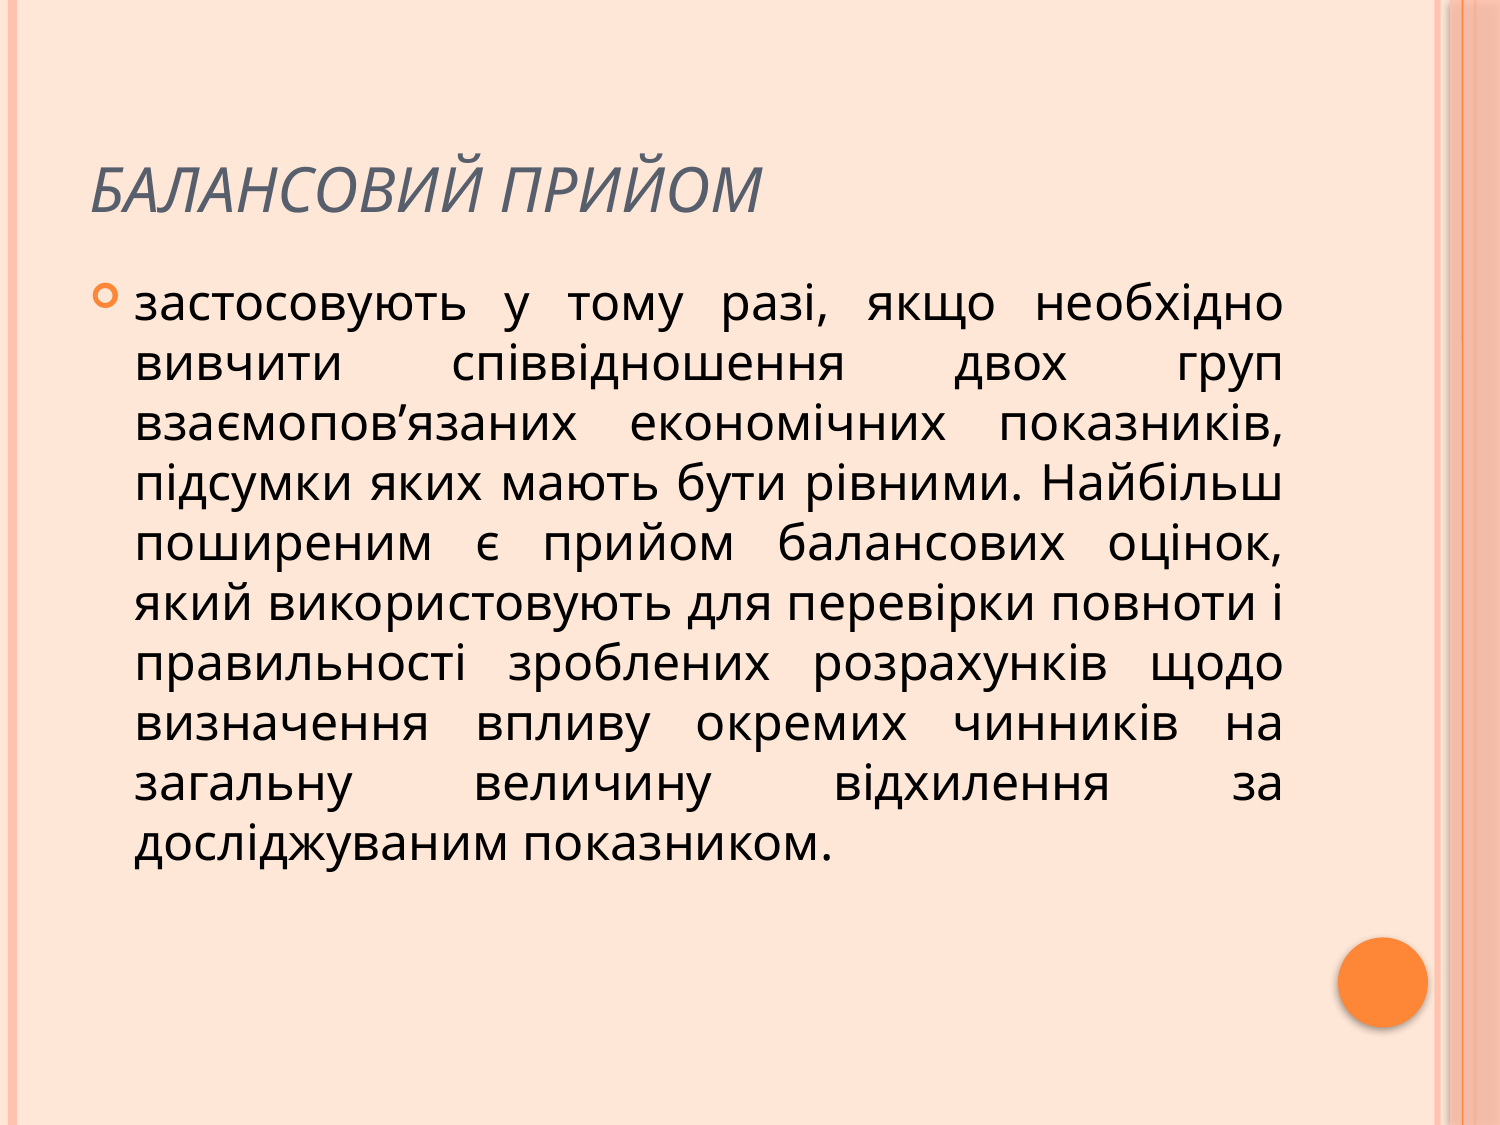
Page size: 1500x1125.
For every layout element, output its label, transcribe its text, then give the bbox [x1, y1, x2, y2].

title Балансовий прийом [75, 45, 1300, 233]
list застосовують у тому разі, якщо необхідно вивчити співвідношення двох груп взаємопов’язаних економічних показників, підсумки яких мають бути рівними. Найбільш поширеним є прийом балансових оцінок, який використовують для перевірки повноти і правильності зроблених розрахунків щодо визначення впливу окремих чинників на загальну величину відхилення за досліджуваним показником. [75, 262, 1300, 1062]
